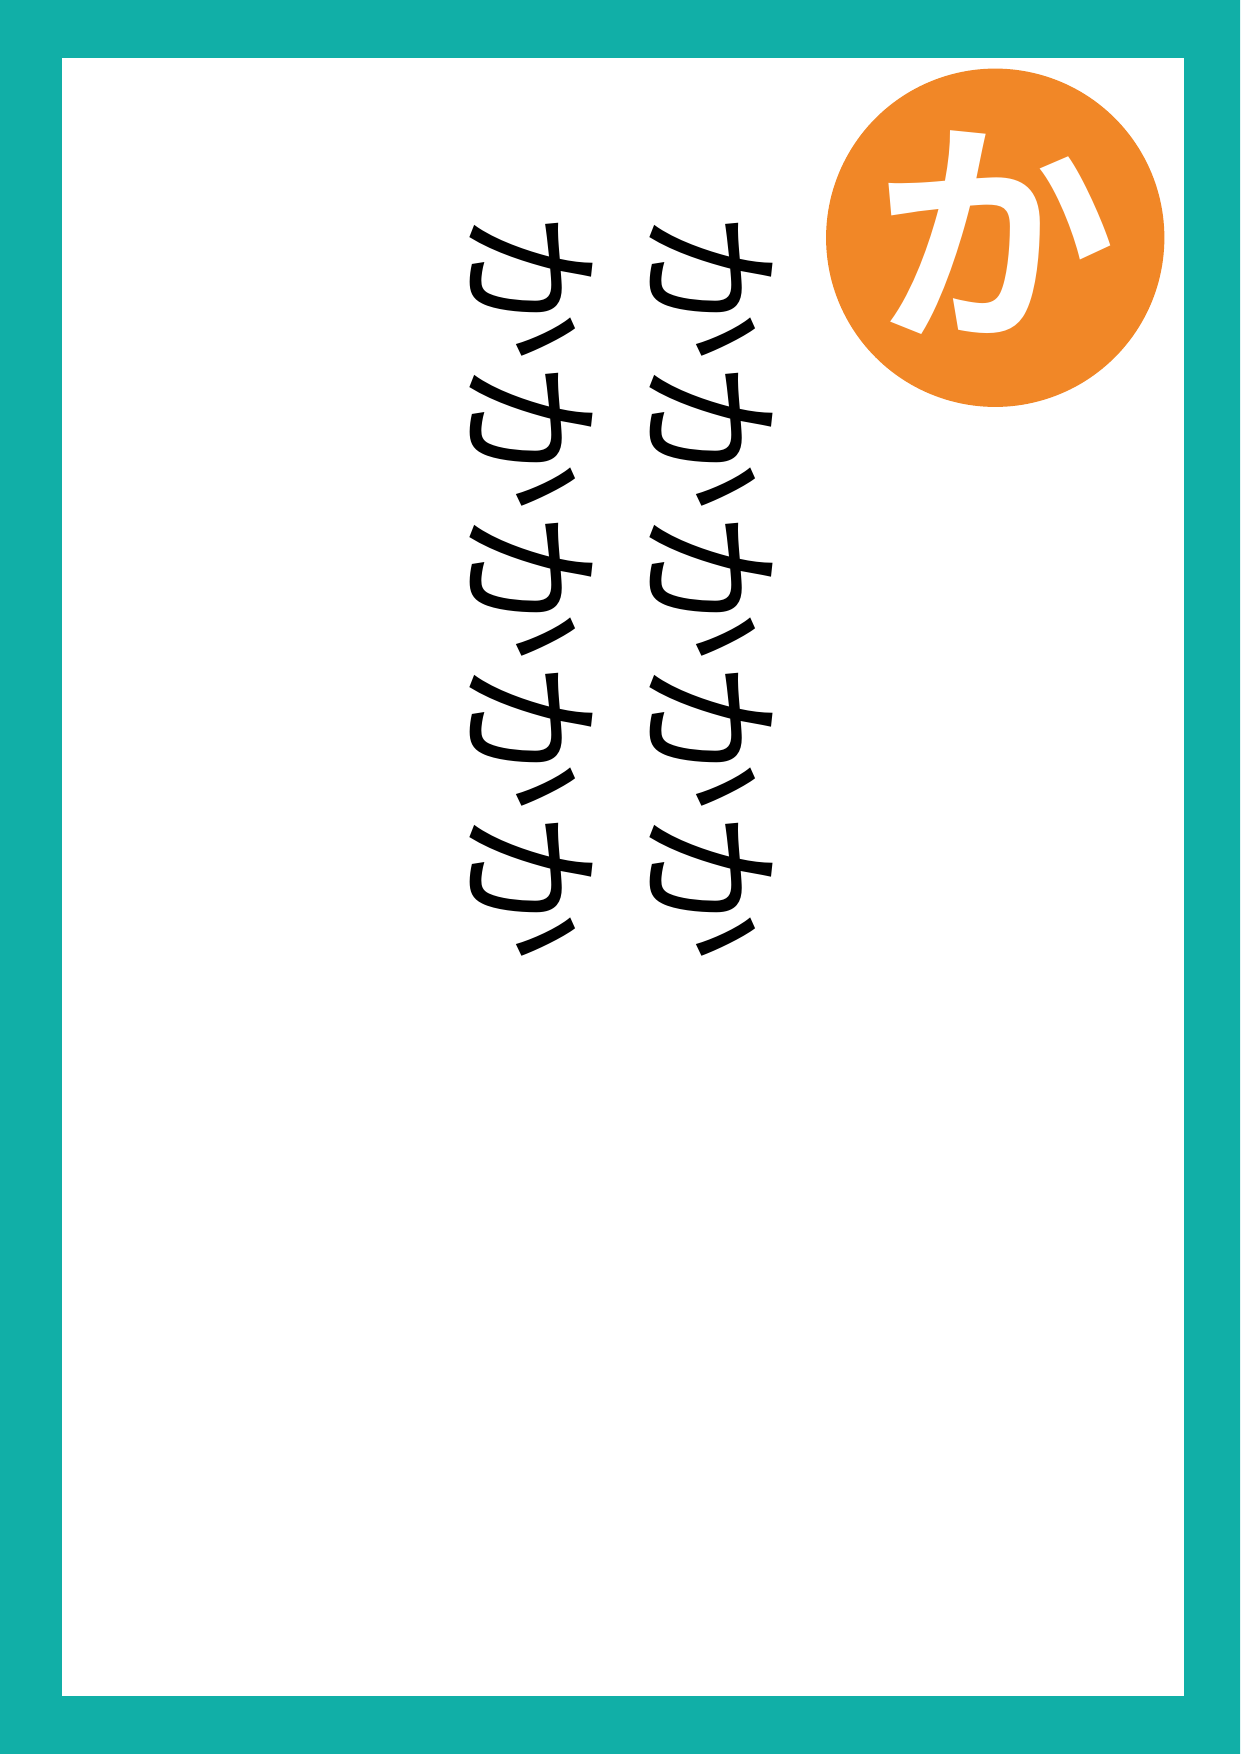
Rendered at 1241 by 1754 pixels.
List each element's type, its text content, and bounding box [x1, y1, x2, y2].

text_box かかかかかかかかかか [418, 196, 813, 1086]
